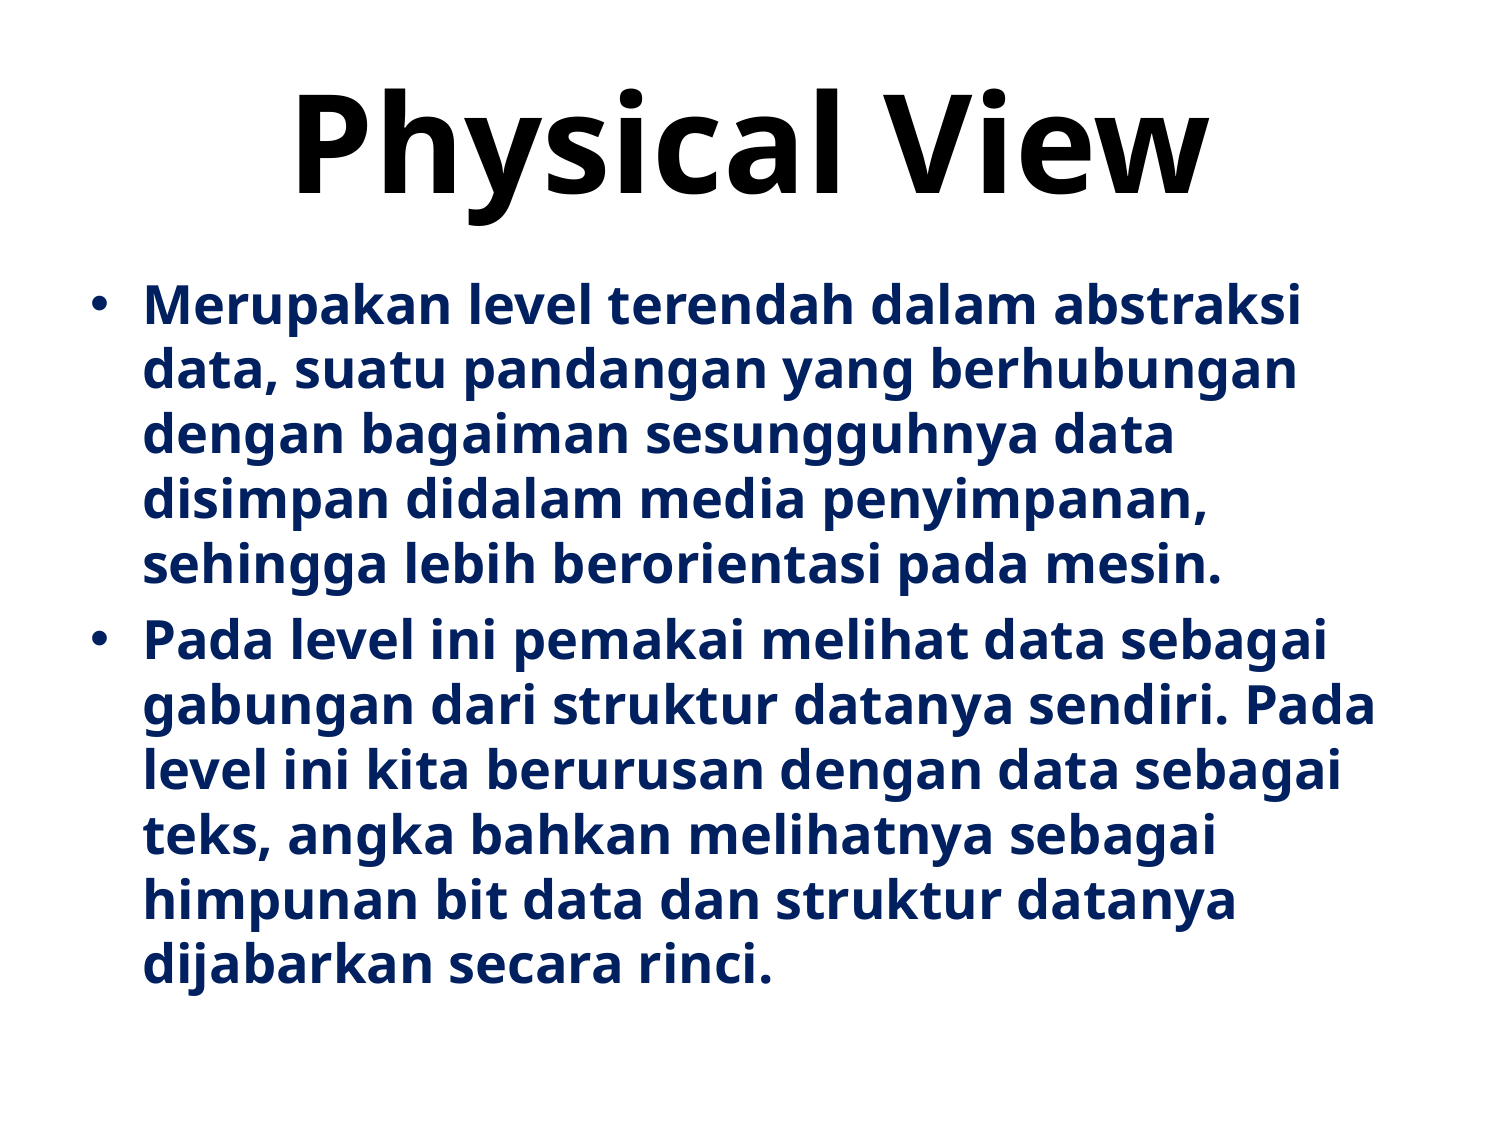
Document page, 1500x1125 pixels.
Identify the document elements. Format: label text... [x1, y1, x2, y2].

list Merupakan level terendah dalam abstraksi data, suatu pandangan yang berhubungan dengan bagaiman sesungguhnya data disimpan didalam media penyimpanan, sehingga lebih berorientasi pada mesin. Pada level ini pemakai melihat data sebagai gabungan dari struktur datanya sendiri. Pada level ini kita berurusan dengan data sebagai teks, angka bahkan melihatnya sebagai himpunan bit data dan struktur datanya dijabarkan secara rinci. [75, 262, 1425, 1005]
title Physical View [75, 45, 1425, 233]
